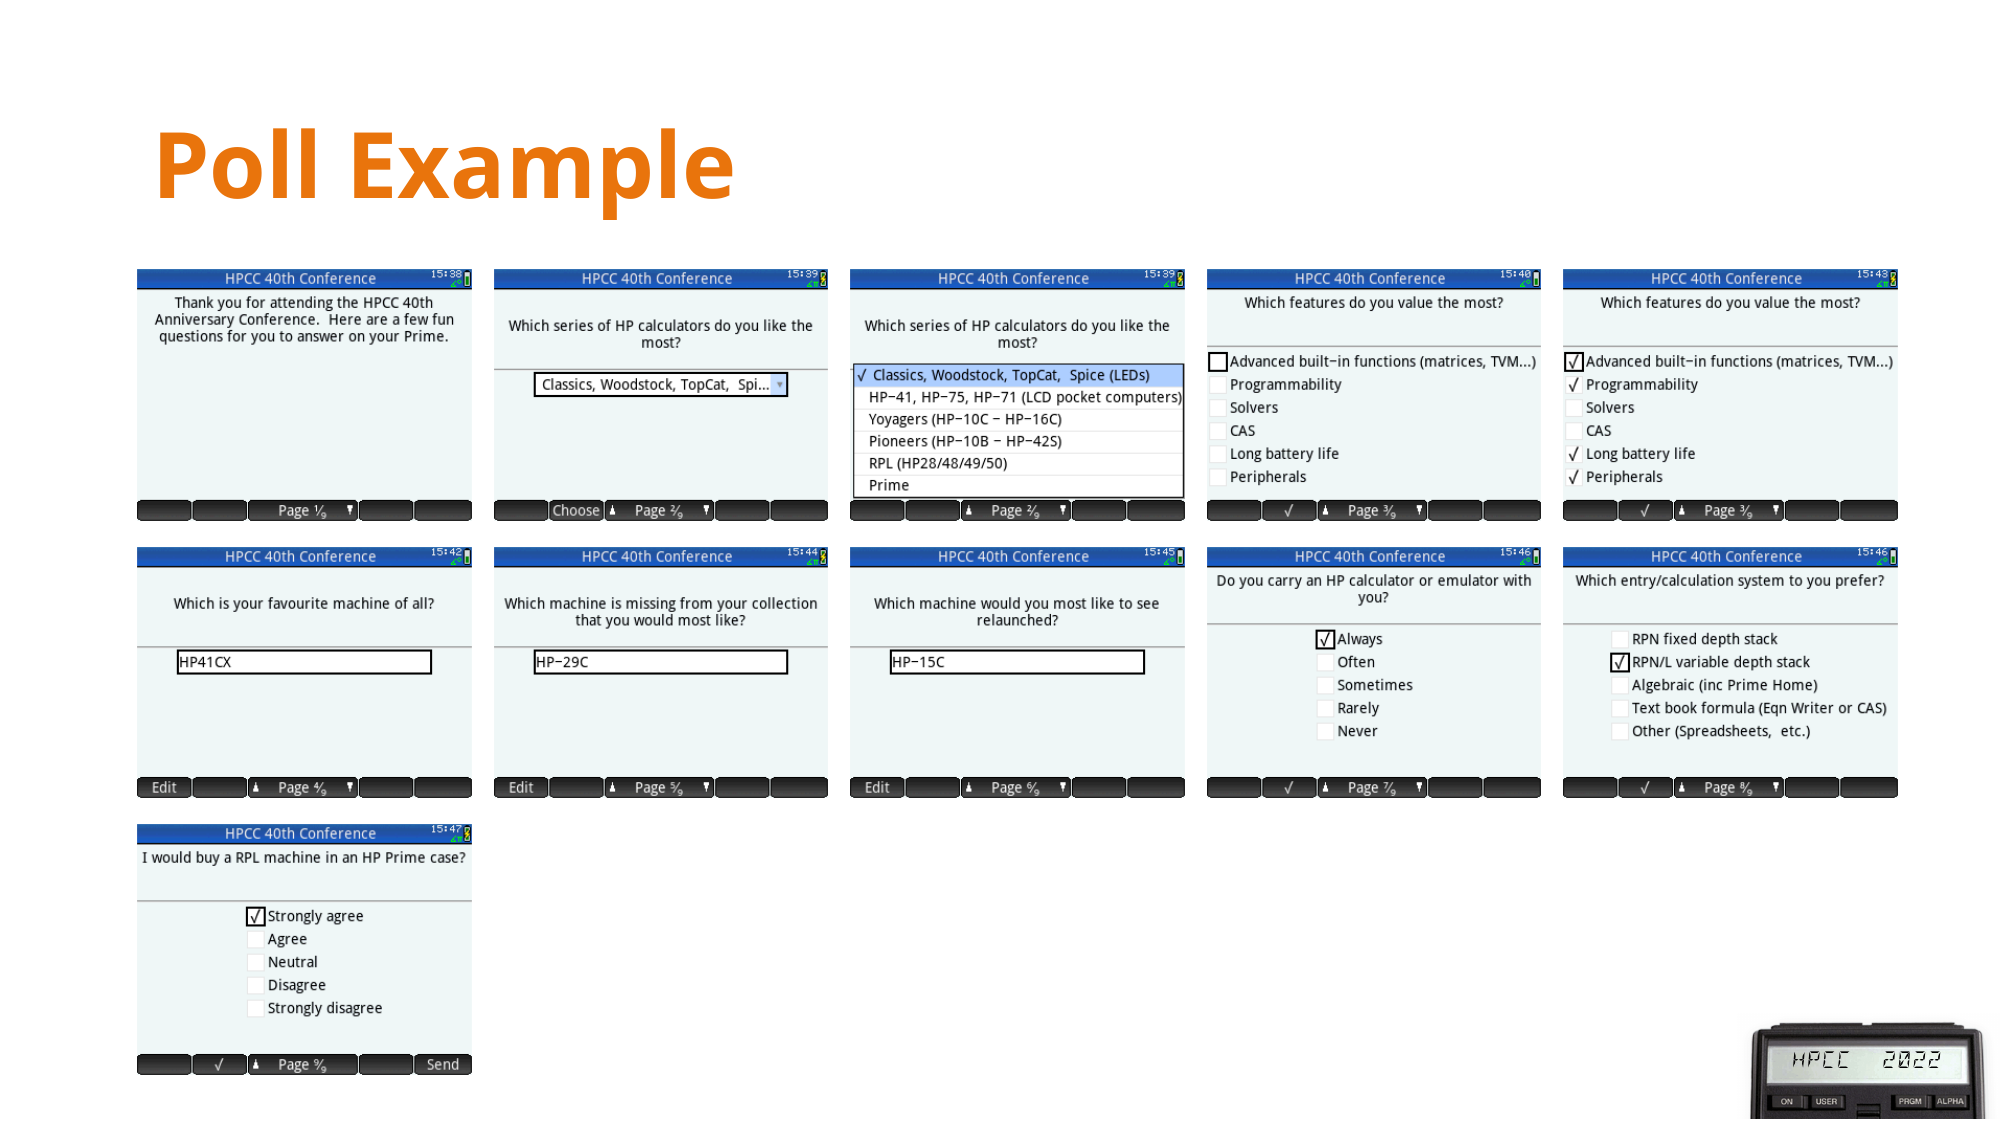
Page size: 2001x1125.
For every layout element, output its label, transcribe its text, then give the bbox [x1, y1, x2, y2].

picture [848, 267, 1187, 523]
picture [848, 545, 1187, 800]
picture [492, 545, 830, 800]
title Poll Example [137, 59, 1863, 278]
picture [1561, 545, 1900, 800]
picture [1205, 267, 1543, 523]
picture [135, 267, 474, 523]
picture [1561, 267, 1900, 523]
picture [135, 822, 474, 1077]
picture [1205, 545, 1543, 800]
picture [1737, 1013, 2000, 1119]
picture [492, 267, 830, 523]
picture [135, 545, 474, 800]
